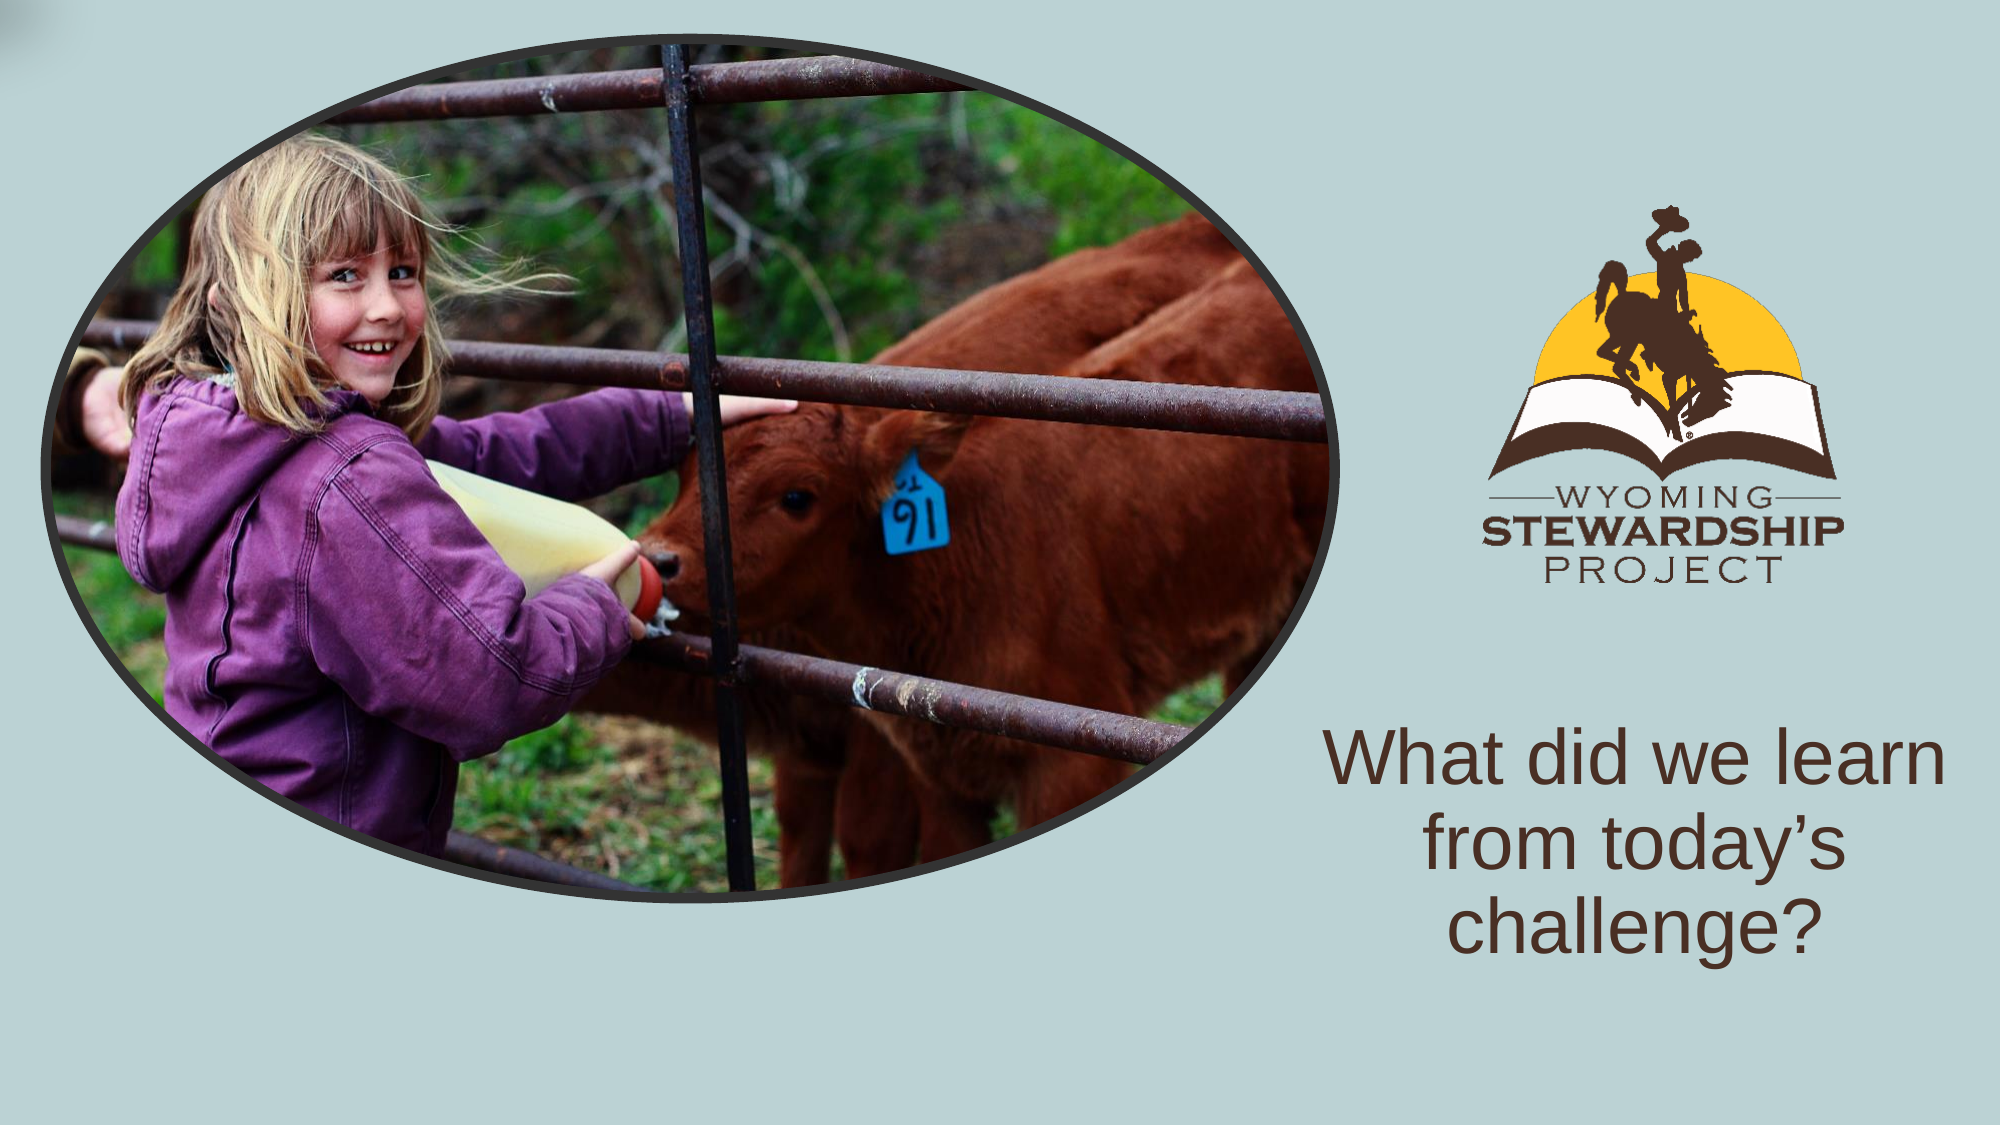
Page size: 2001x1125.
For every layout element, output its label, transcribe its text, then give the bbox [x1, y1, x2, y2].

picture [45, 38, 1335, 899]
title What did we learn from today’s challenge? [1267, 707, 2000, 979]
picture [1464, 185, 1876, 597]
